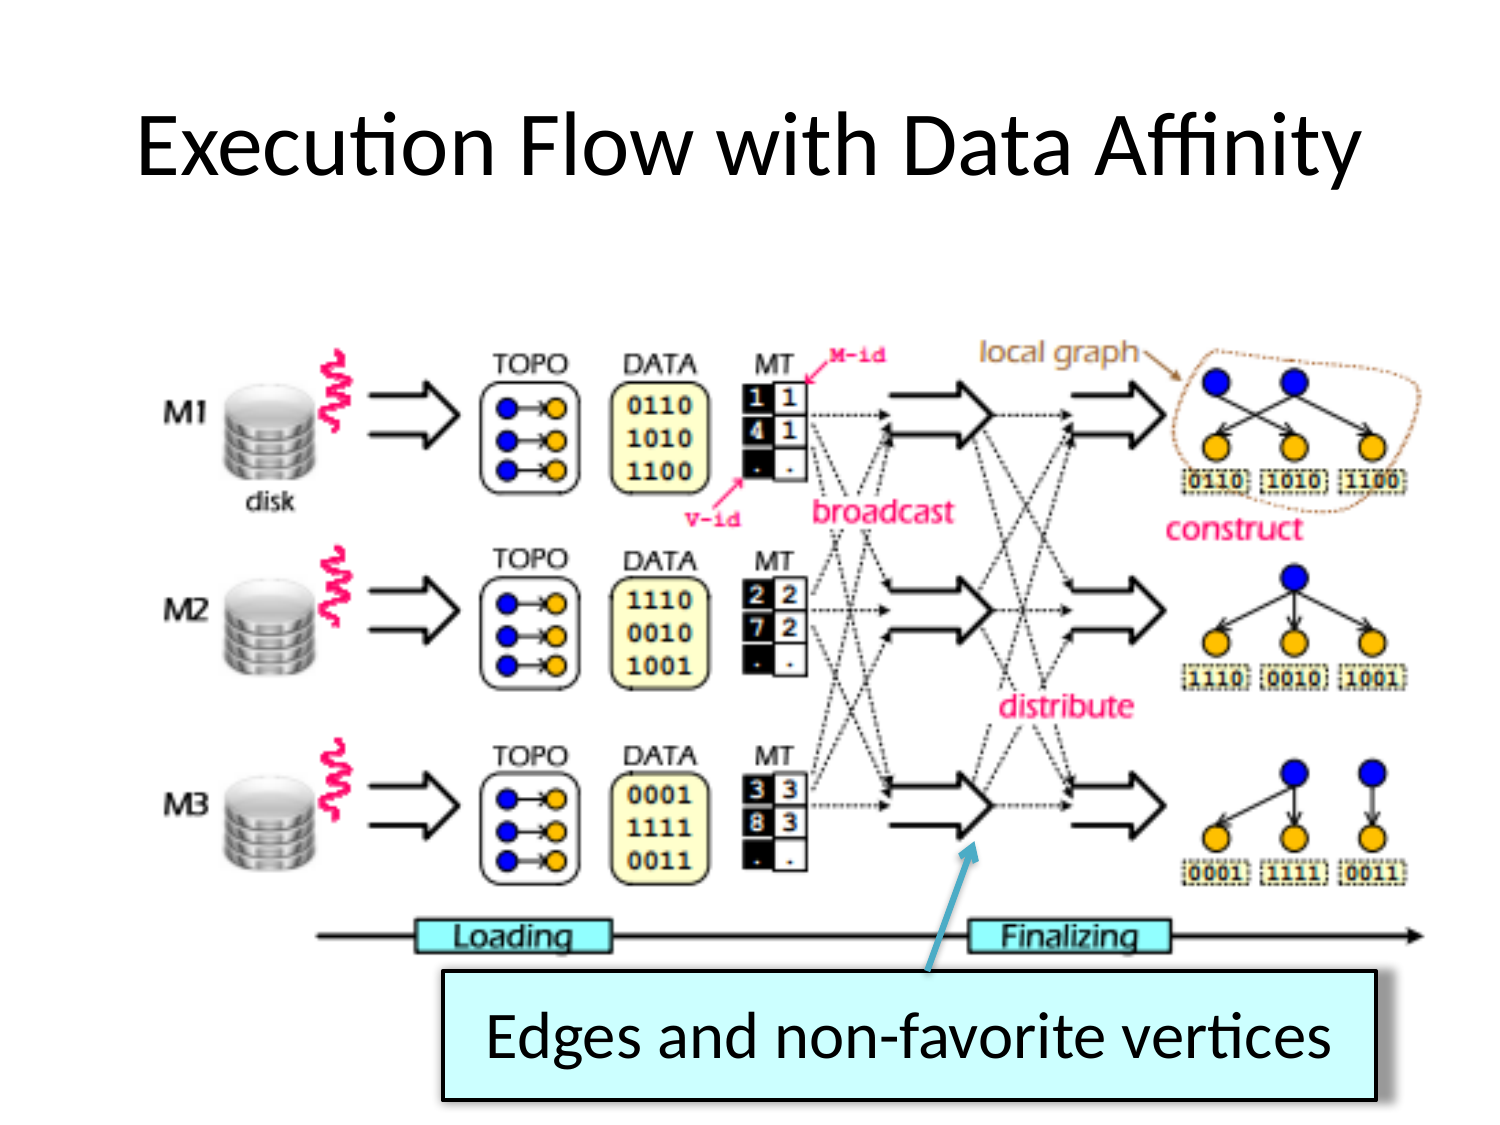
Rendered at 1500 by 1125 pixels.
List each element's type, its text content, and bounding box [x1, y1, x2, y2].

picture [94, 307, 1448, 1010]
title Execution Flow with Data Affinity [75, 45, 1425, 233]
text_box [442, 840, 1377, 1101]
